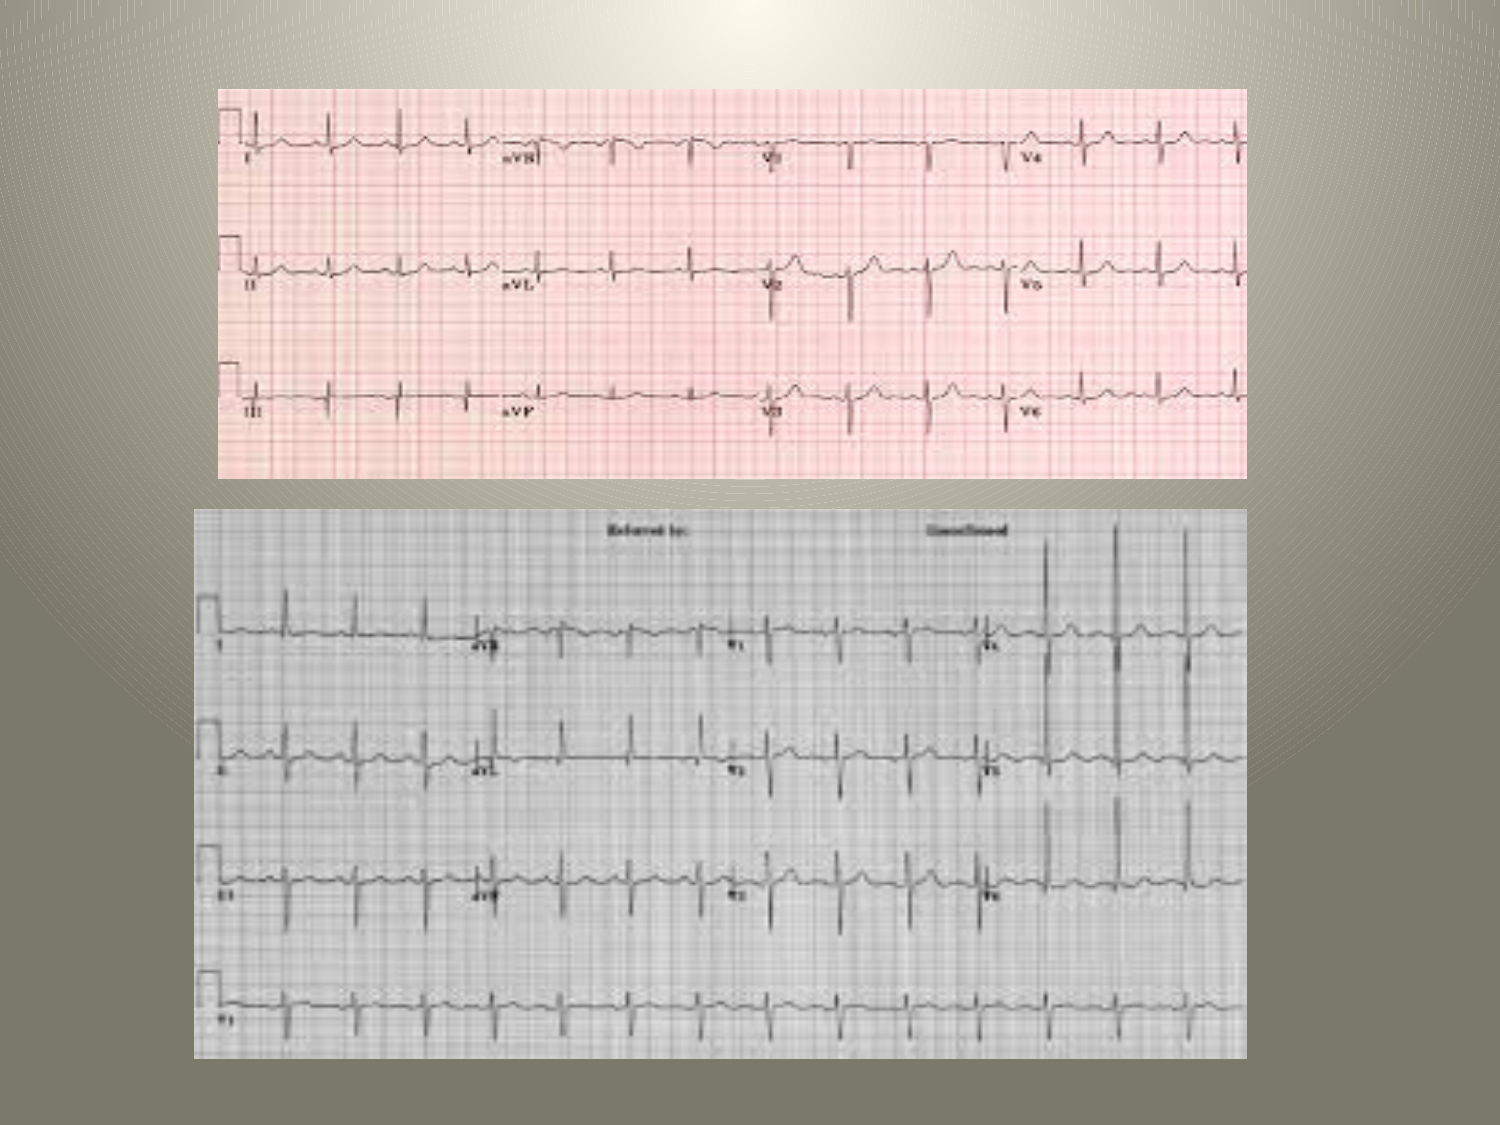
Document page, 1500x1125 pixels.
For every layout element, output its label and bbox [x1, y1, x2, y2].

picture [218, 89, 1247, 479]
picture [194, 509, 1247, 1059]
